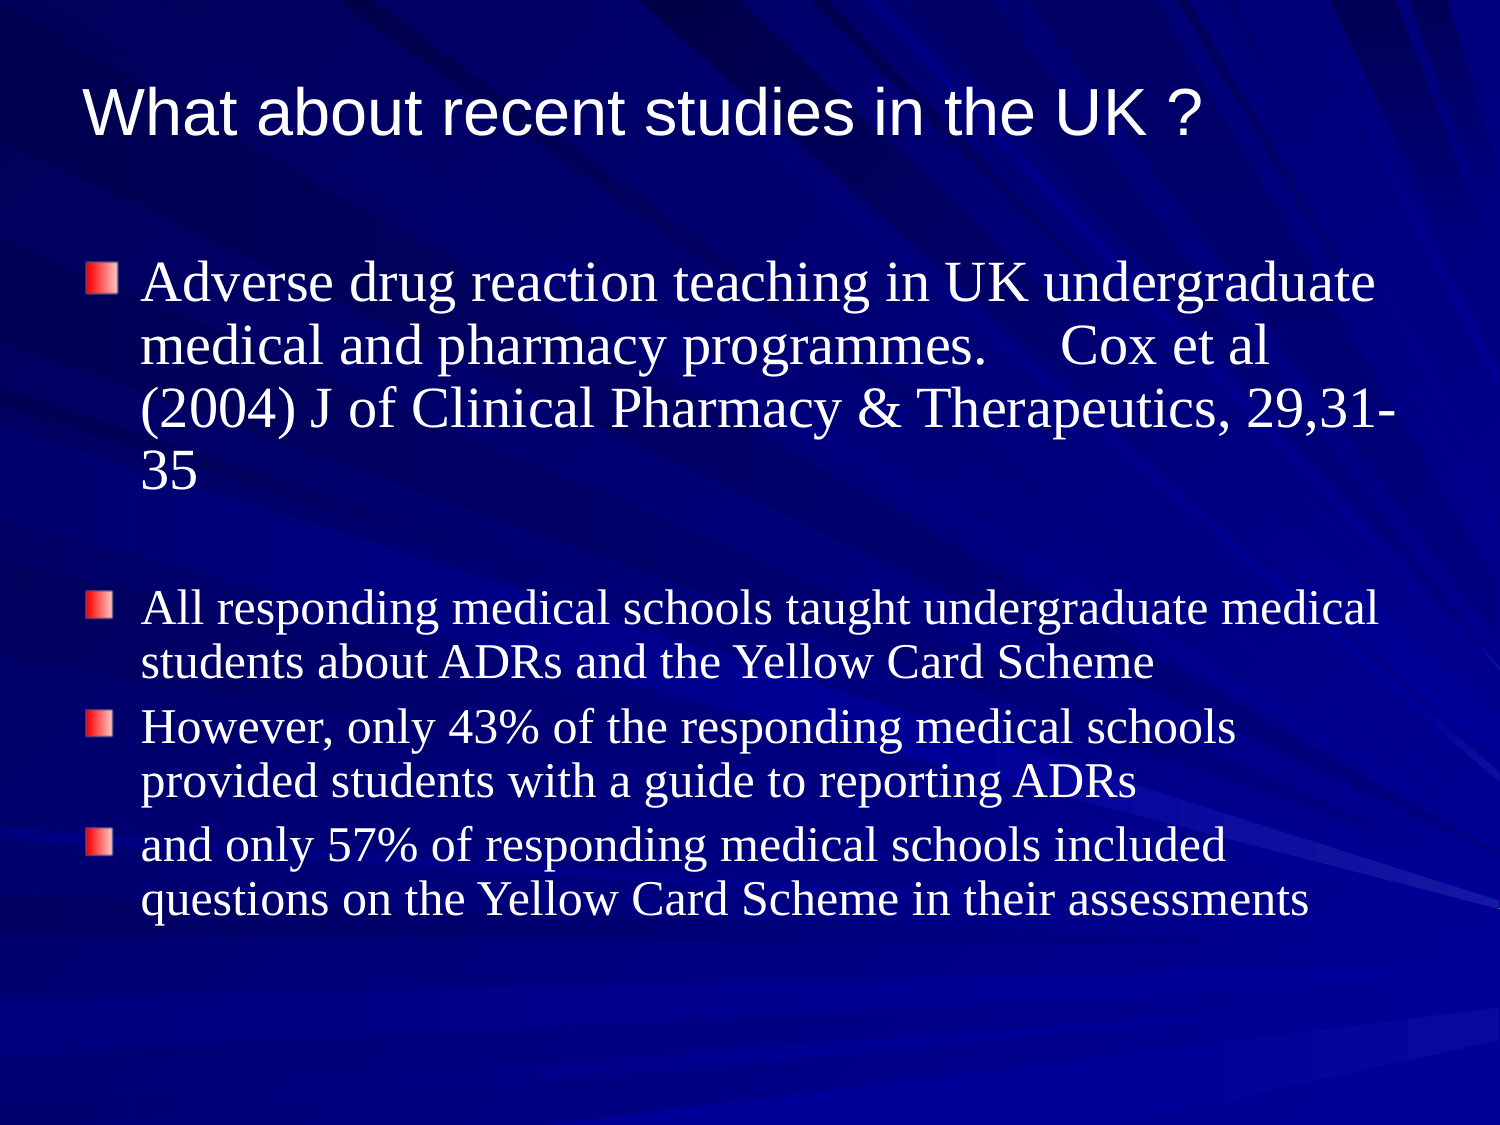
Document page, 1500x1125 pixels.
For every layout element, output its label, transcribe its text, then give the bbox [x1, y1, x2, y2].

list Adverse drug reaction teaching in UK undergraduate medical and pharmacy programmes. Cox et al (2004) J of Clinical Pharmacy & Therapeutics, 29,31-35 All responding medical schools taught undergraduate medical students about ADRs and the Yellow Card Scheme However, only 43% of the responding medical schools provided students with a guide to reporting ADRs and only 57% of responding medical schools included questions on the Yellow Card Scheme in their assessments [76, 242, 1428, 1053]
picture [84, 826, 116, 859]
picture [84, 708, 116, 740]
picture [84, 260, 122, 298]
picture [84, 589, 116, 622]
title What about recent studies in the UK ? [74, 44, 1426, 174]
